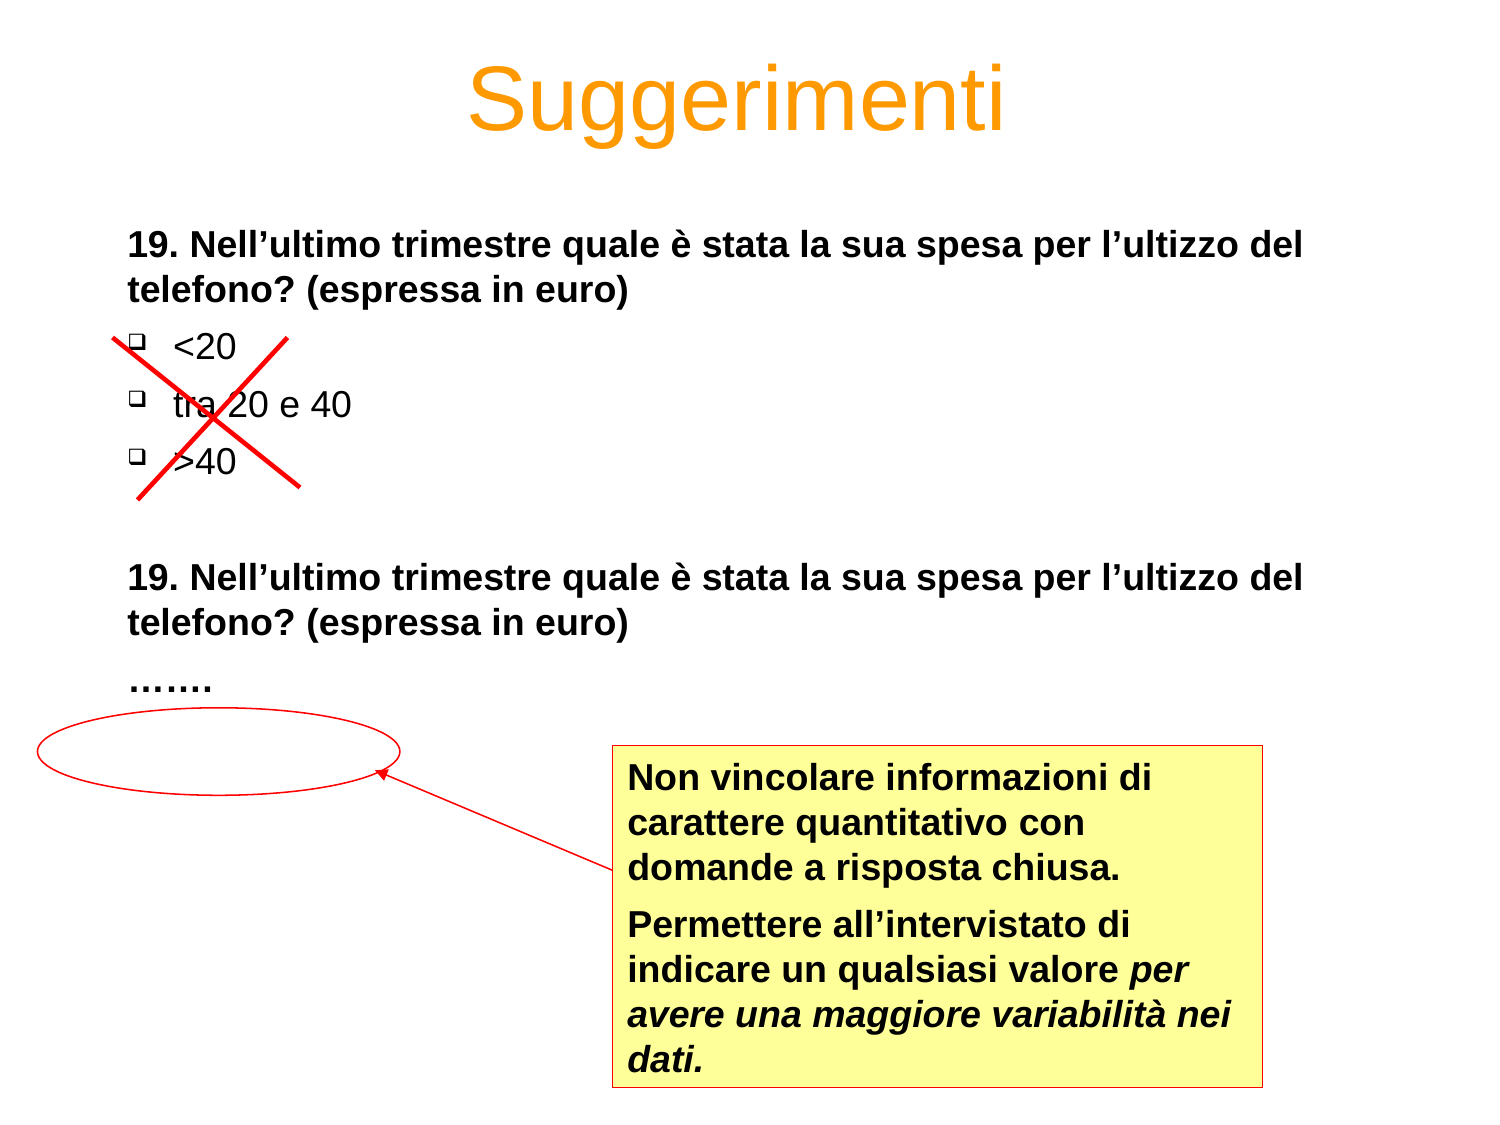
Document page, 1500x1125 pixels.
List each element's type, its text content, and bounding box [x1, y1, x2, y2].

text_box [375, 769, 612, 871]
text_box Non vincolare informazioni di carattere quantitativo con domande a risposta chiusa. Permettere all’intervistato di indicare un qualsiasi valore per avere una maggiore variabilità nei dati. [612, 745, 1263, 1088]
text_box [37, 707, 400, 796]
text_box 19. Nell’ultimo trimestre quale è stata la sua spesa per l’ultizzo del telefono? (espressa in euro) <20 tra 20 e 40 >40 19. Nell’ultimo trimestre quale è stata la sua spesa per l’ultizzo del telefono? (espressa in euro) ……. [112, 212, 1363, 765]
title Suggerimenti [75, 0, 1425, 188]
